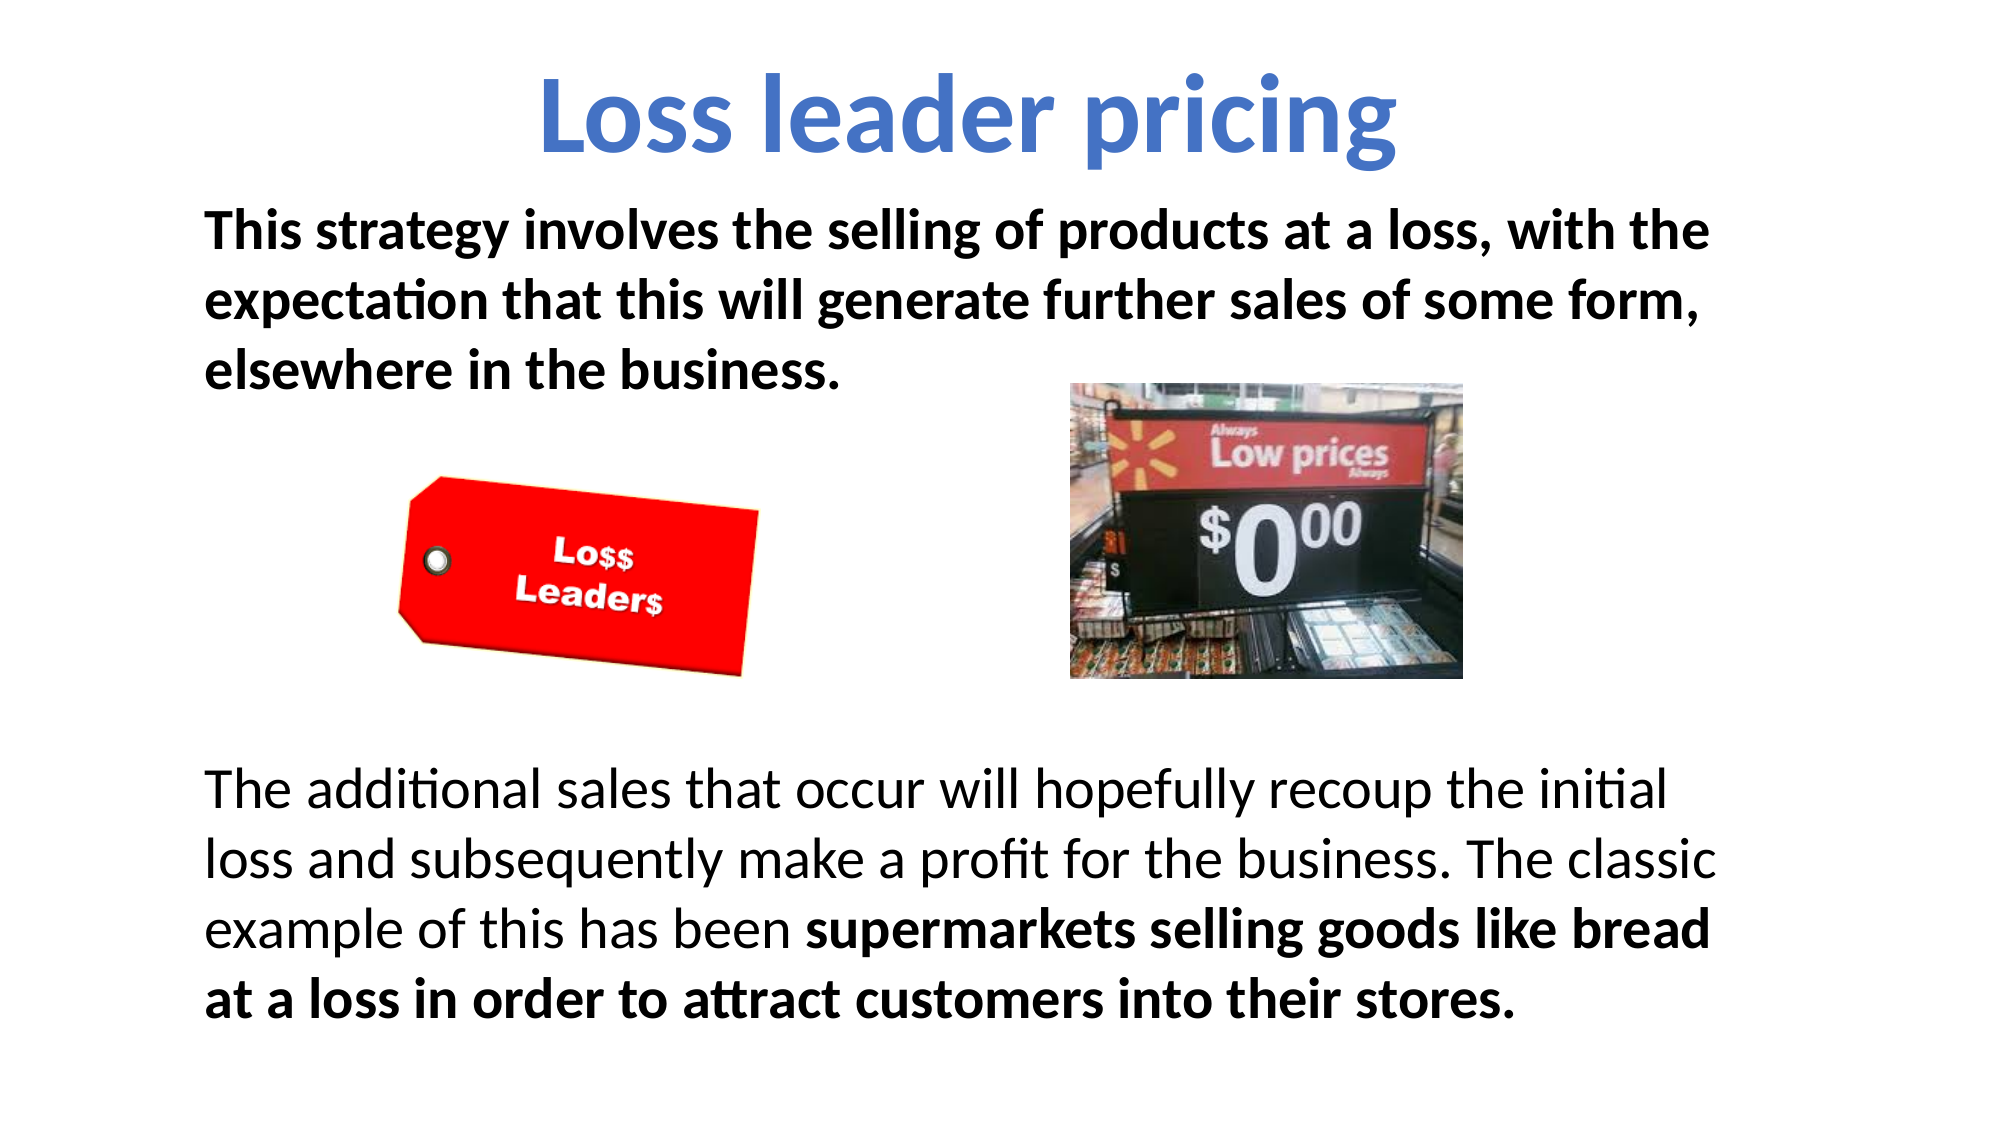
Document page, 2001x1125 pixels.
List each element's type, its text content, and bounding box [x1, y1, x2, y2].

picture [396, 474, 761, 679]
text_box Loss leader pricing [523, 32, 1440, 182]
picture [1070, 383, 1463, 679]
text_box This strategy involves the selling of products at a loss, with the expectation that this will generate further sales of some form, elsewhere in the business. The additional sales that occur will hopefully recoup the initial loss and subsequently make a profit for the business. The classic example of this has been supermarkets selling goods like bread at a loss in order to attract customers into their stores. [190, 183, 1773, 1038]
